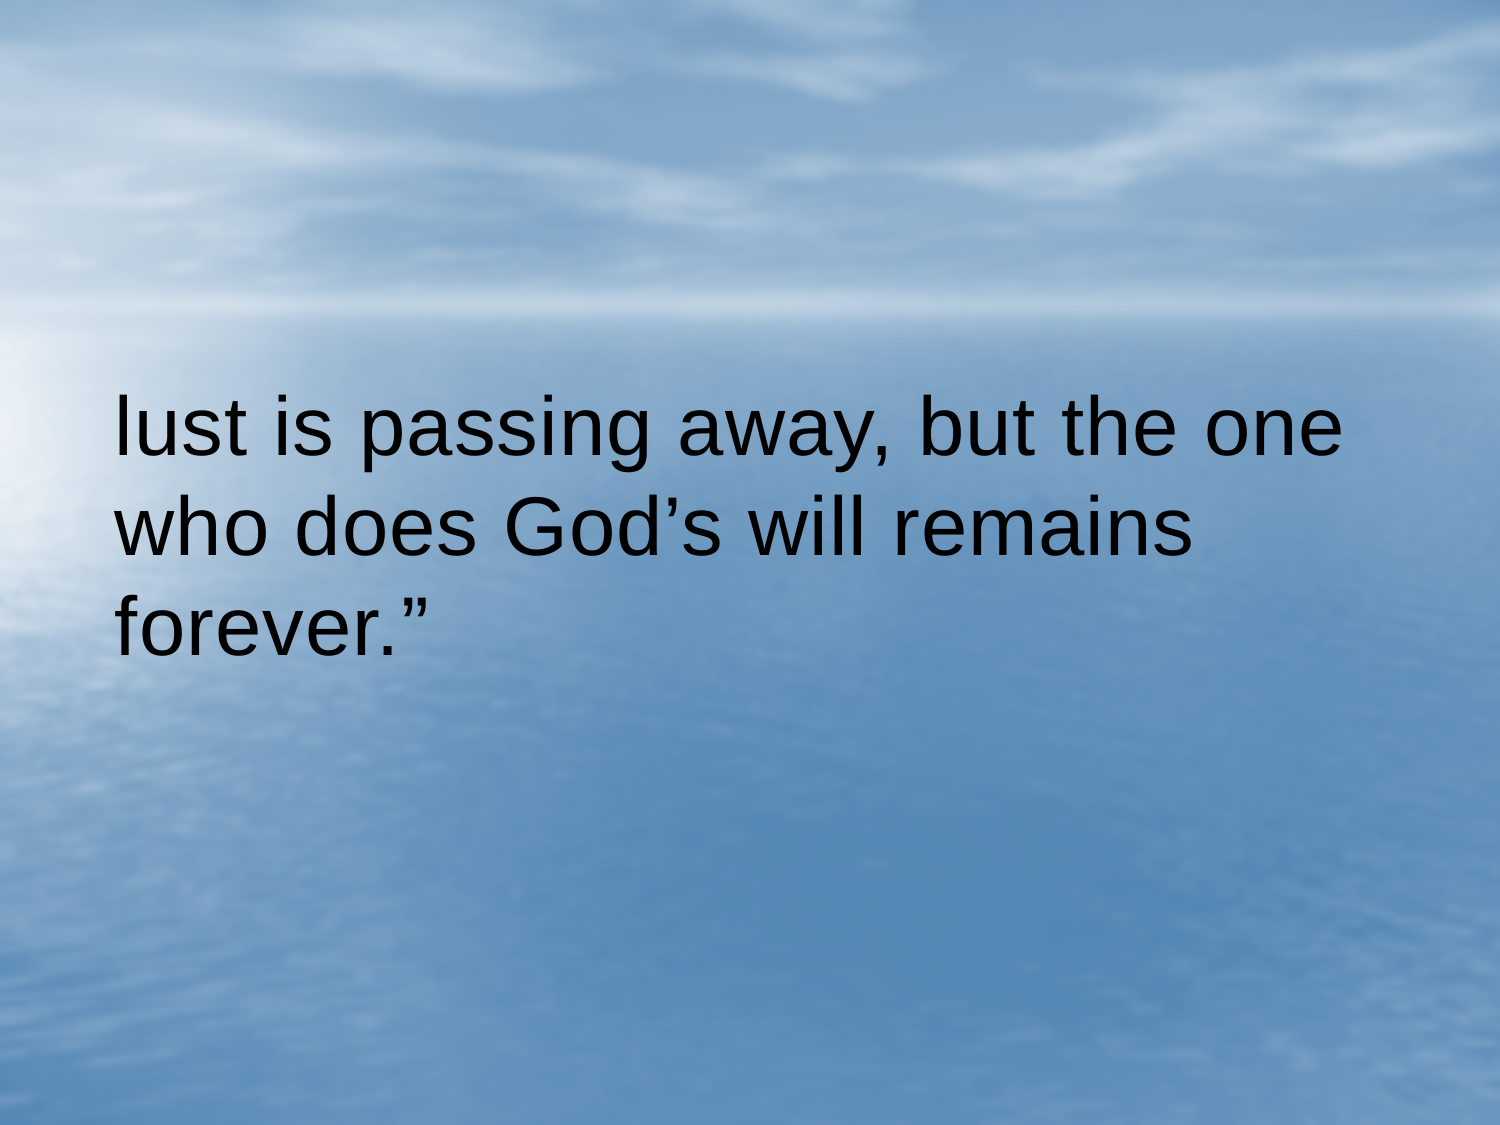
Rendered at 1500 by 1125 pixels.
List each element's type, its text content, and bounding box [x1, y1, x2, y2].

title lust is passing away, but the one who does God’s will remains forever.” [99, 45, 1400, 1080]
